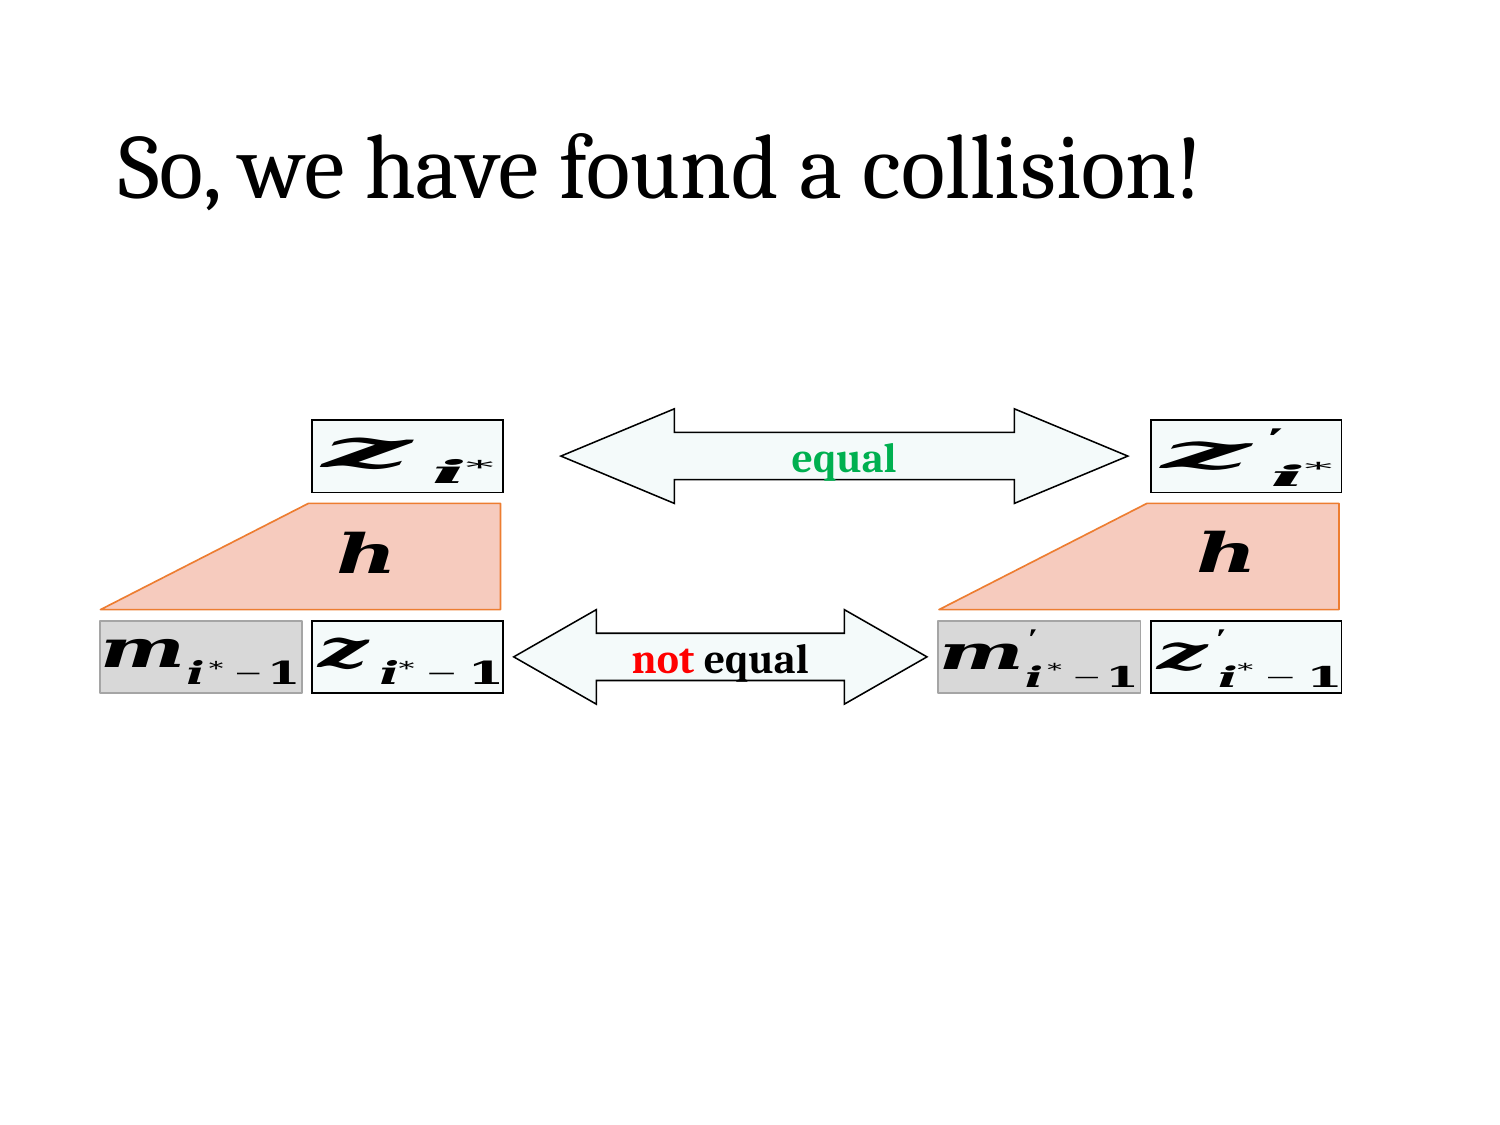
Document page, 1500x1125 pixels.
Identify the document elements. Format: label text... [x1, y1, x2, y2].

text_box equal [560, 408, 1128, 504]
text_box not equal [513, 609, 927, 705]
text_box [938, 502, 1340, 611]
text_box [99, 502, 502, 611]
title So, we have found a collision! [103, 59, 1397, 278]
